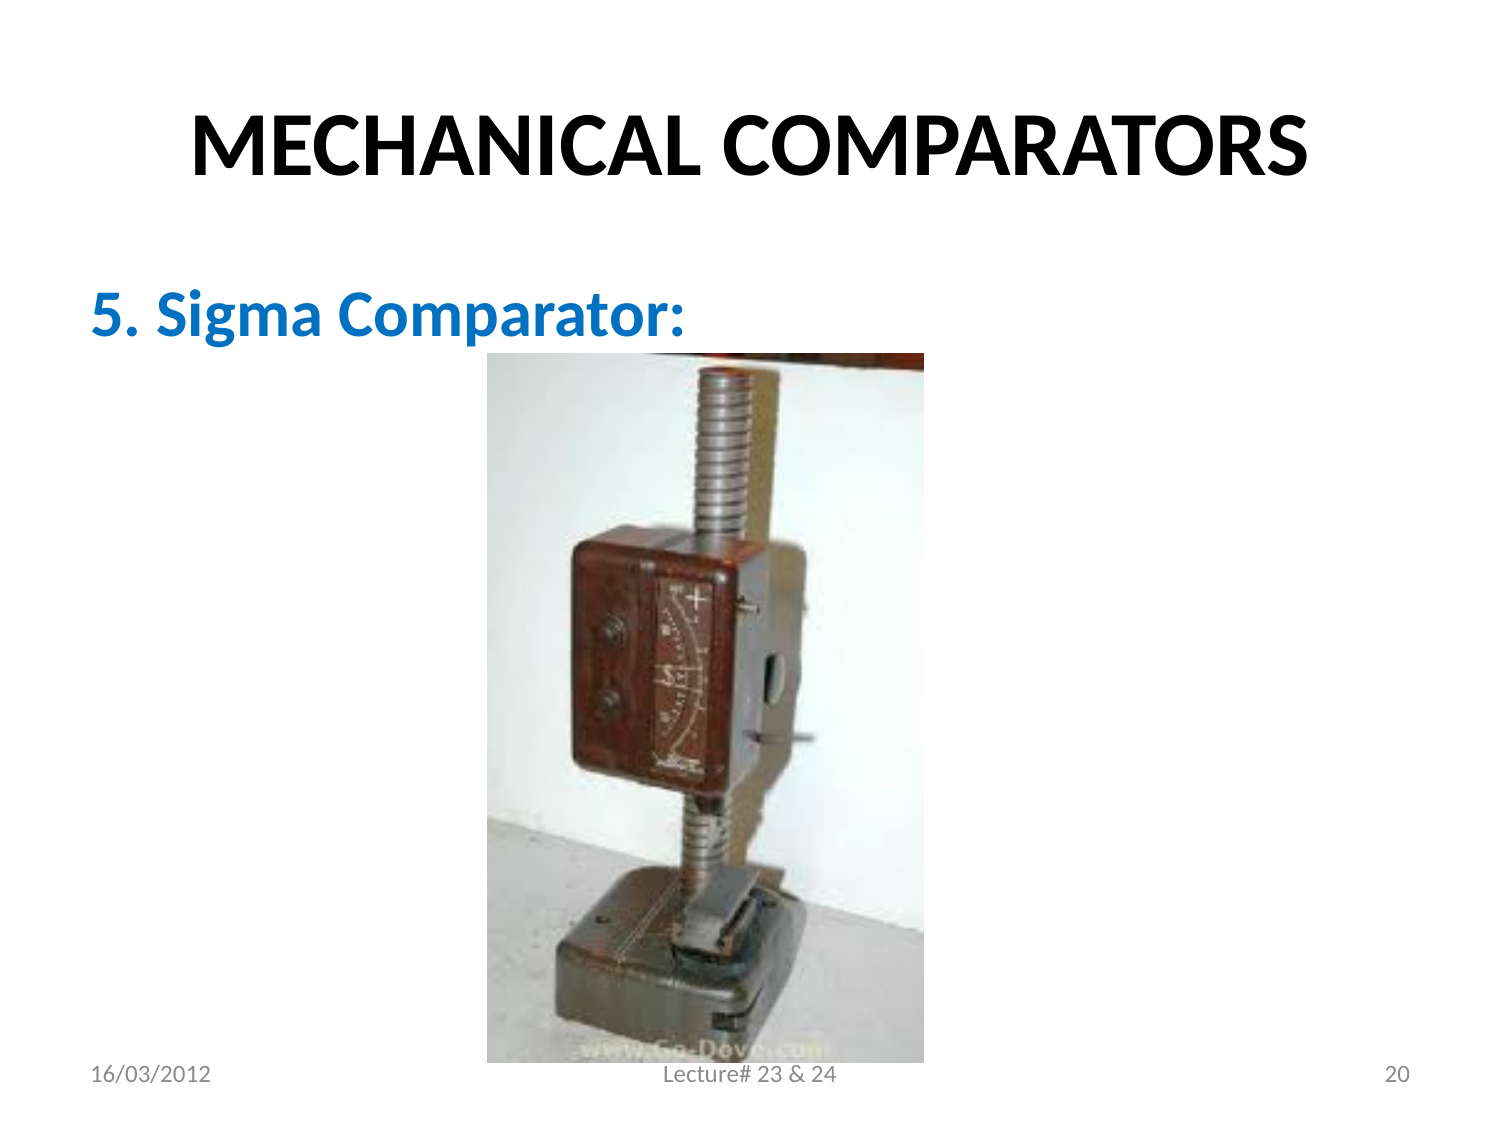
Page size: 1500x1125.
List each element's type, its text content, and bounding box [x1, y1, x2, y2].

slide_number 20 [1074, 1042, 1425, 1103]
picture [487, 352, 925, 1063]
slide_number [75, 1042, 425, 1103]
list 5. Sigma Comparator: [75, 262, 1425, 1005]
title MECHANICAL COMPARATORS [75, 45, 1425, 233]
footer Lecture# 23 & 24 [512, 1042, 988, 1103]
